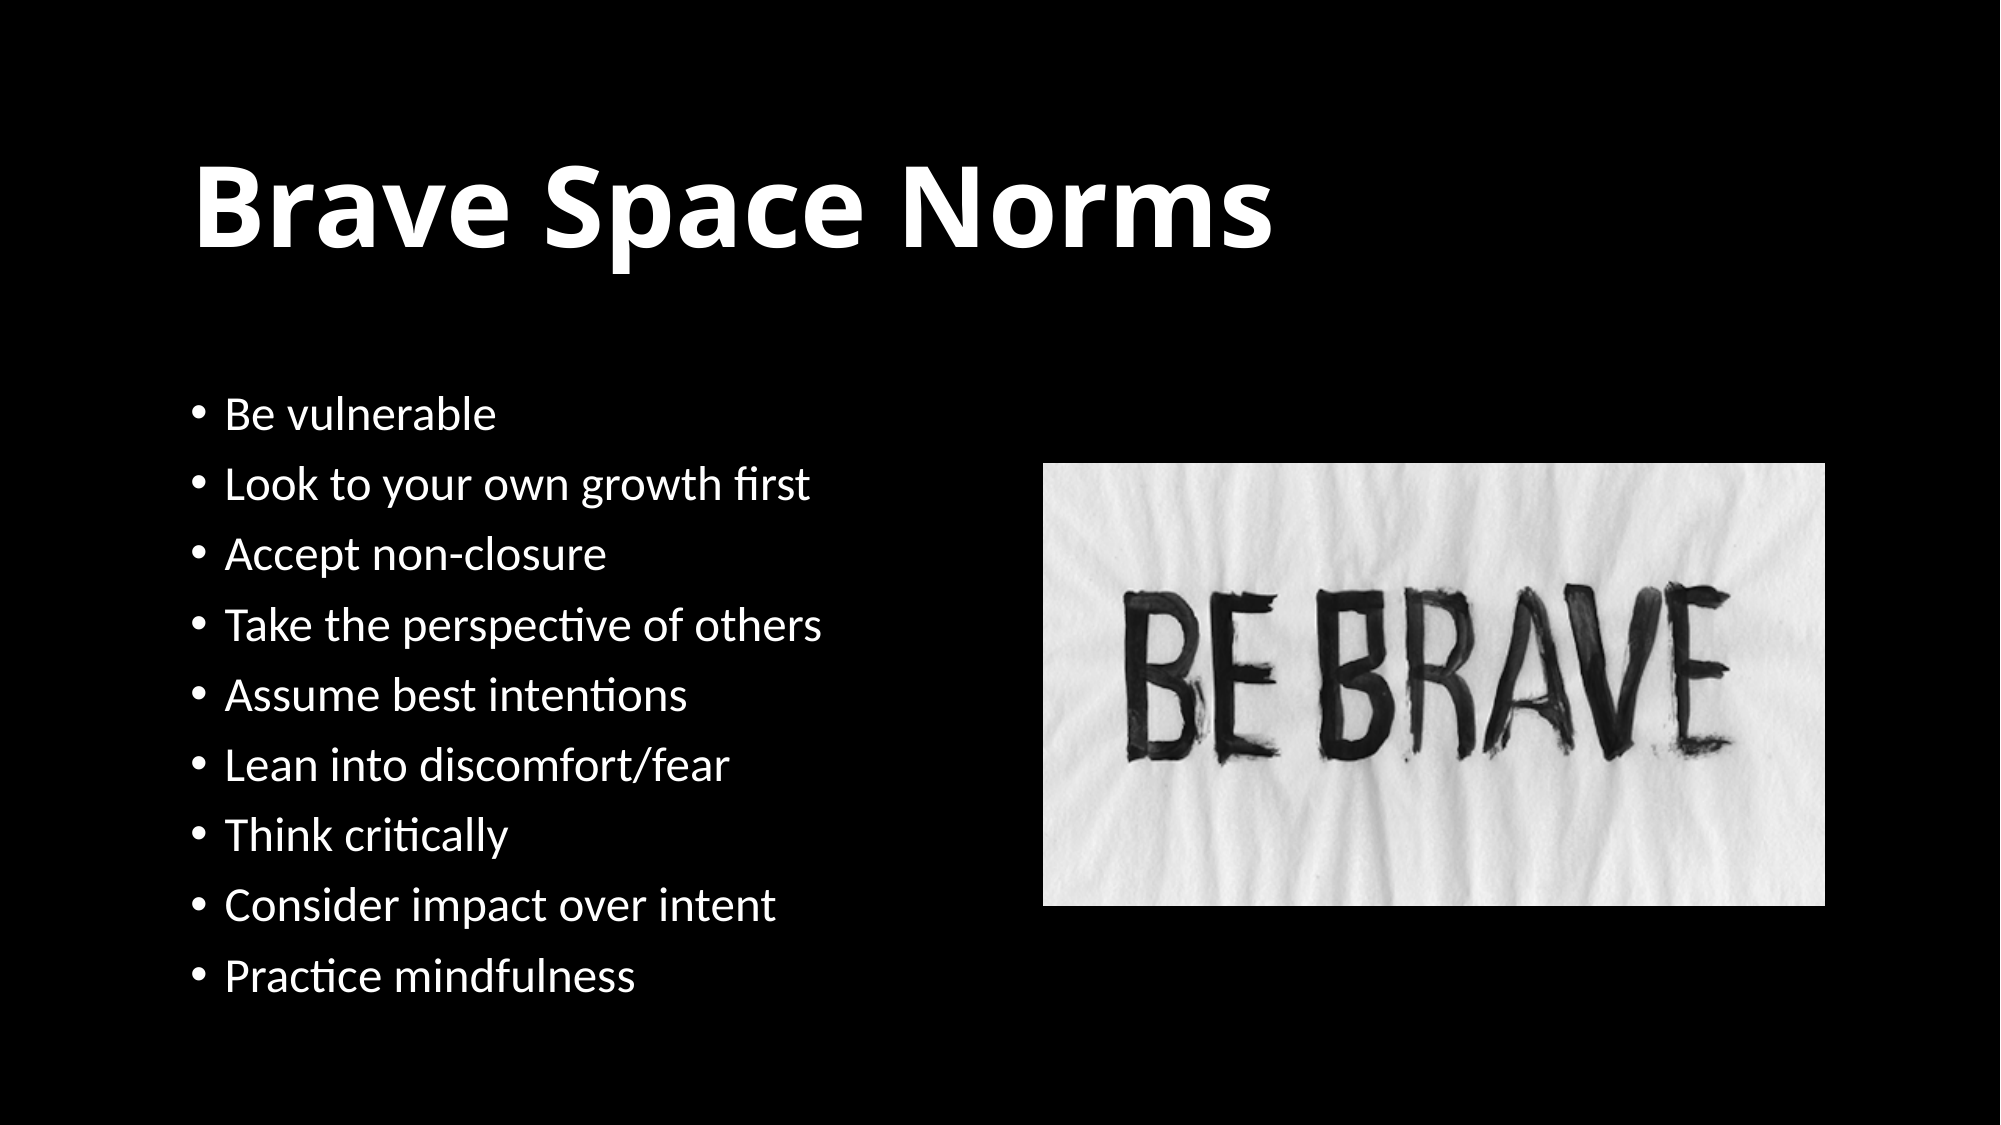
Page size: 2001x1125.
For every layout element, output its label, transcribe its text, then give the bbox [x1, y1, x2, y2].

list Be vulnerable Look to your own growth first Accept non-closure Take the perspective of others Assume best intentions Lean into discomfort/fear Think critically Consider impact over intent Practice mindfulness [175, 380, 1826, 1013]
title Brave Space Norms [175, 79, 1826, 344]
picture [1043, 463, 1825, 906]
